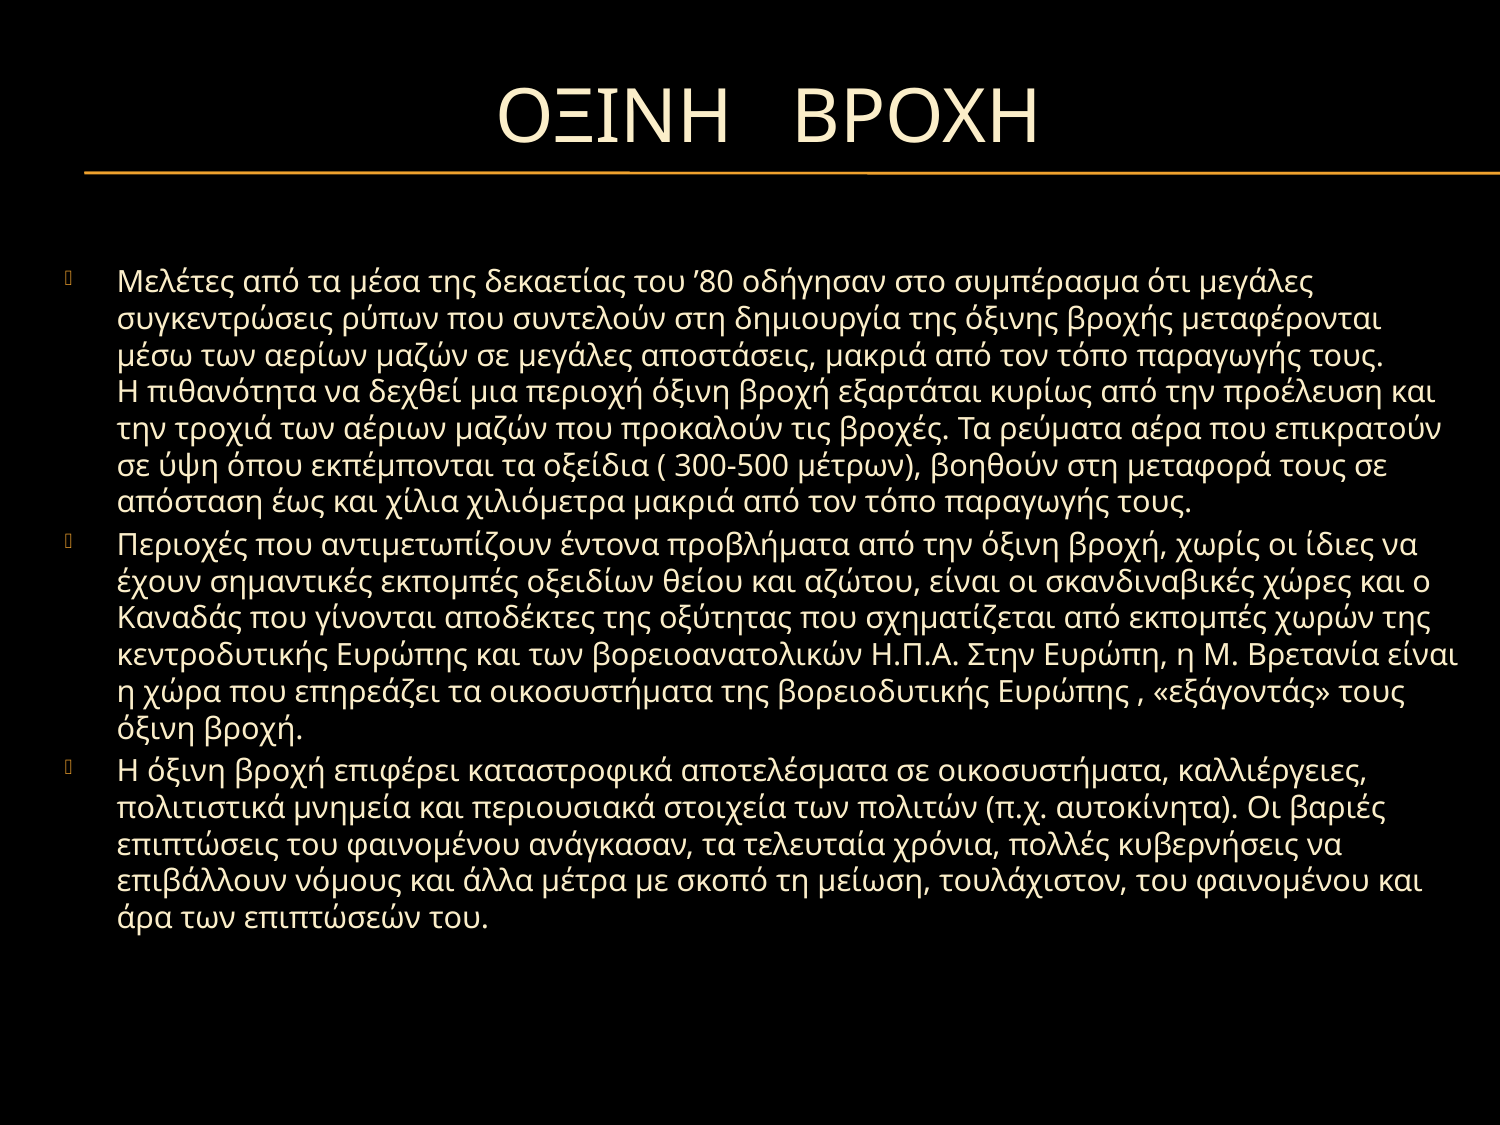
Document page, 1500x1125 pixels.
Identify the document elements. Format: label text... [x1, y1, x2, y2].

title ΟΞΙΝΗ ΒΡΟΧΗ [100, 37, 1438, 188]
list Μελέτες από τα μέσα της δεκαετίας του ’80 οδήγησαν στο συμπέρασμα ότι μεγάλες συγκεντρώσεις ρύπων που συντελούν στη δημιουργία της όξινης βροχής μεταφέρονται μέσω των αερίων μαζών σε μεγάλες αποστάσεις, μακριά από τον τόπο παραγωγής τους. Η πιθανότητα να δεχθεί μια περιοχή όξινη βροχή εξαρτάται κυρίως από την προέλευση και την τροχιά των αέριων μαζών που προκαλούν τις βροχές. Τα ρεύματα αέρα που επικρατούν σε ύψη όπου εκπέμπονται τα οξείδια ( 300-500 μέτρων), βοηθούν στη μεταφορά τους σε απόσταση έως και χίλια χιλιόμετρα μακριά από τον τόπο παραγωγής τους. Περιοχές που αντιμετωπίζουν έντονα προβλήματα από την όξινη βροχή, χωρίς οι ίδιες να έχουν σημαντικές εκπομπές οξειδίων θείου και αζώτου, είναι οι σκανδιναβικές χώρες και ο Καναδάς που γίνονται αποδέκτες της οξύτητας που σχηματίζεται από εκπομπές χωρών της κεντροδυτικής Ευρώπης και των βορειοανατολικών Η.Π.Α. Στην Ευρώπη, η Μ. Βρετανία είναι η χώρα που επηρεάζει τα οικοσυστήματα της βορειοδυτικής Ευρώπης , «εξάγοντάς» τους όξινη βροχή. H όξινη βροχή επιφέρει καταστροφικά αποτελέσματα σε οικοσυστήματα, καλλιέργειες, πολιτιστικά μνημεία και περιουσιακά στοιχεία των πολιτών (π.χ. αυτοκίνητα). Οι βαριές επιπτώσεις του φαινομένου ανάγκασαν, τα τελευταία χρόνια, πολλές κυβερνήσεις να επιβάλλουν νόμους και άλλα μέτρα με σκοπό τη μείωση, τουλάχιστον, του φαινομένου και άρα των επιπτώσεών του. [50, 254, 1475, 998]
